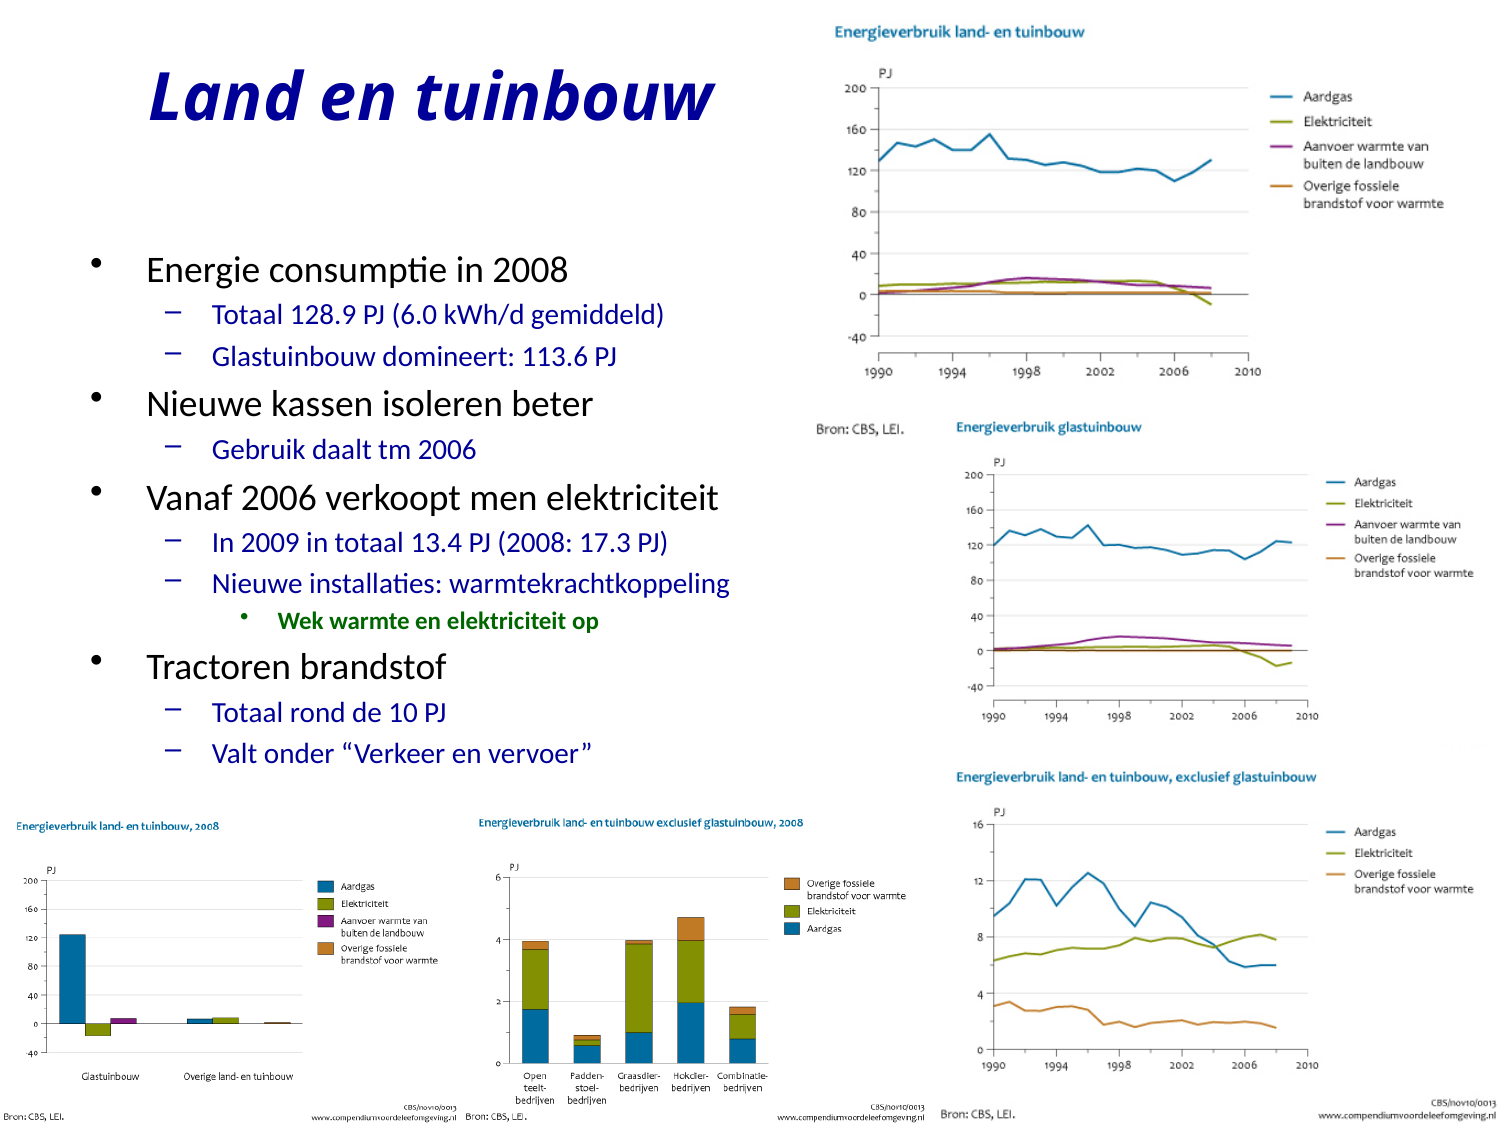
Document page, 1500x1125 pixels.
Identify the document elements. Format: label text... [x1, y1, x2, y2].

list Energie consumptie in 2008 Totaal 128.9 PJ (6.0 kWh/d gemiddeld) Glastuinbouw domineert: 113.6 PJ Nieuwe kassen isoleren beter Gebruik daalt tm 2006 Vanaf 2006 verkoopt men elektriciteit In 2009 in totaal 13.4 PJ (2008: 17.3 PJ) Nieuwe installaties: warmtekrachtkoppeling Wek warmte en elektriciteit op Tractoren brandstof Totaal rond de 10 PJ Valt onder “Verkeer en vervoer” [73, 236, 802, 802]
title Land en tuinbouw [74, 0, 788, 188]
picture [812, 0, 1500, 1125]
picture [462, 799, 927, 1125]
picture [0, 803, 459, 1125]
